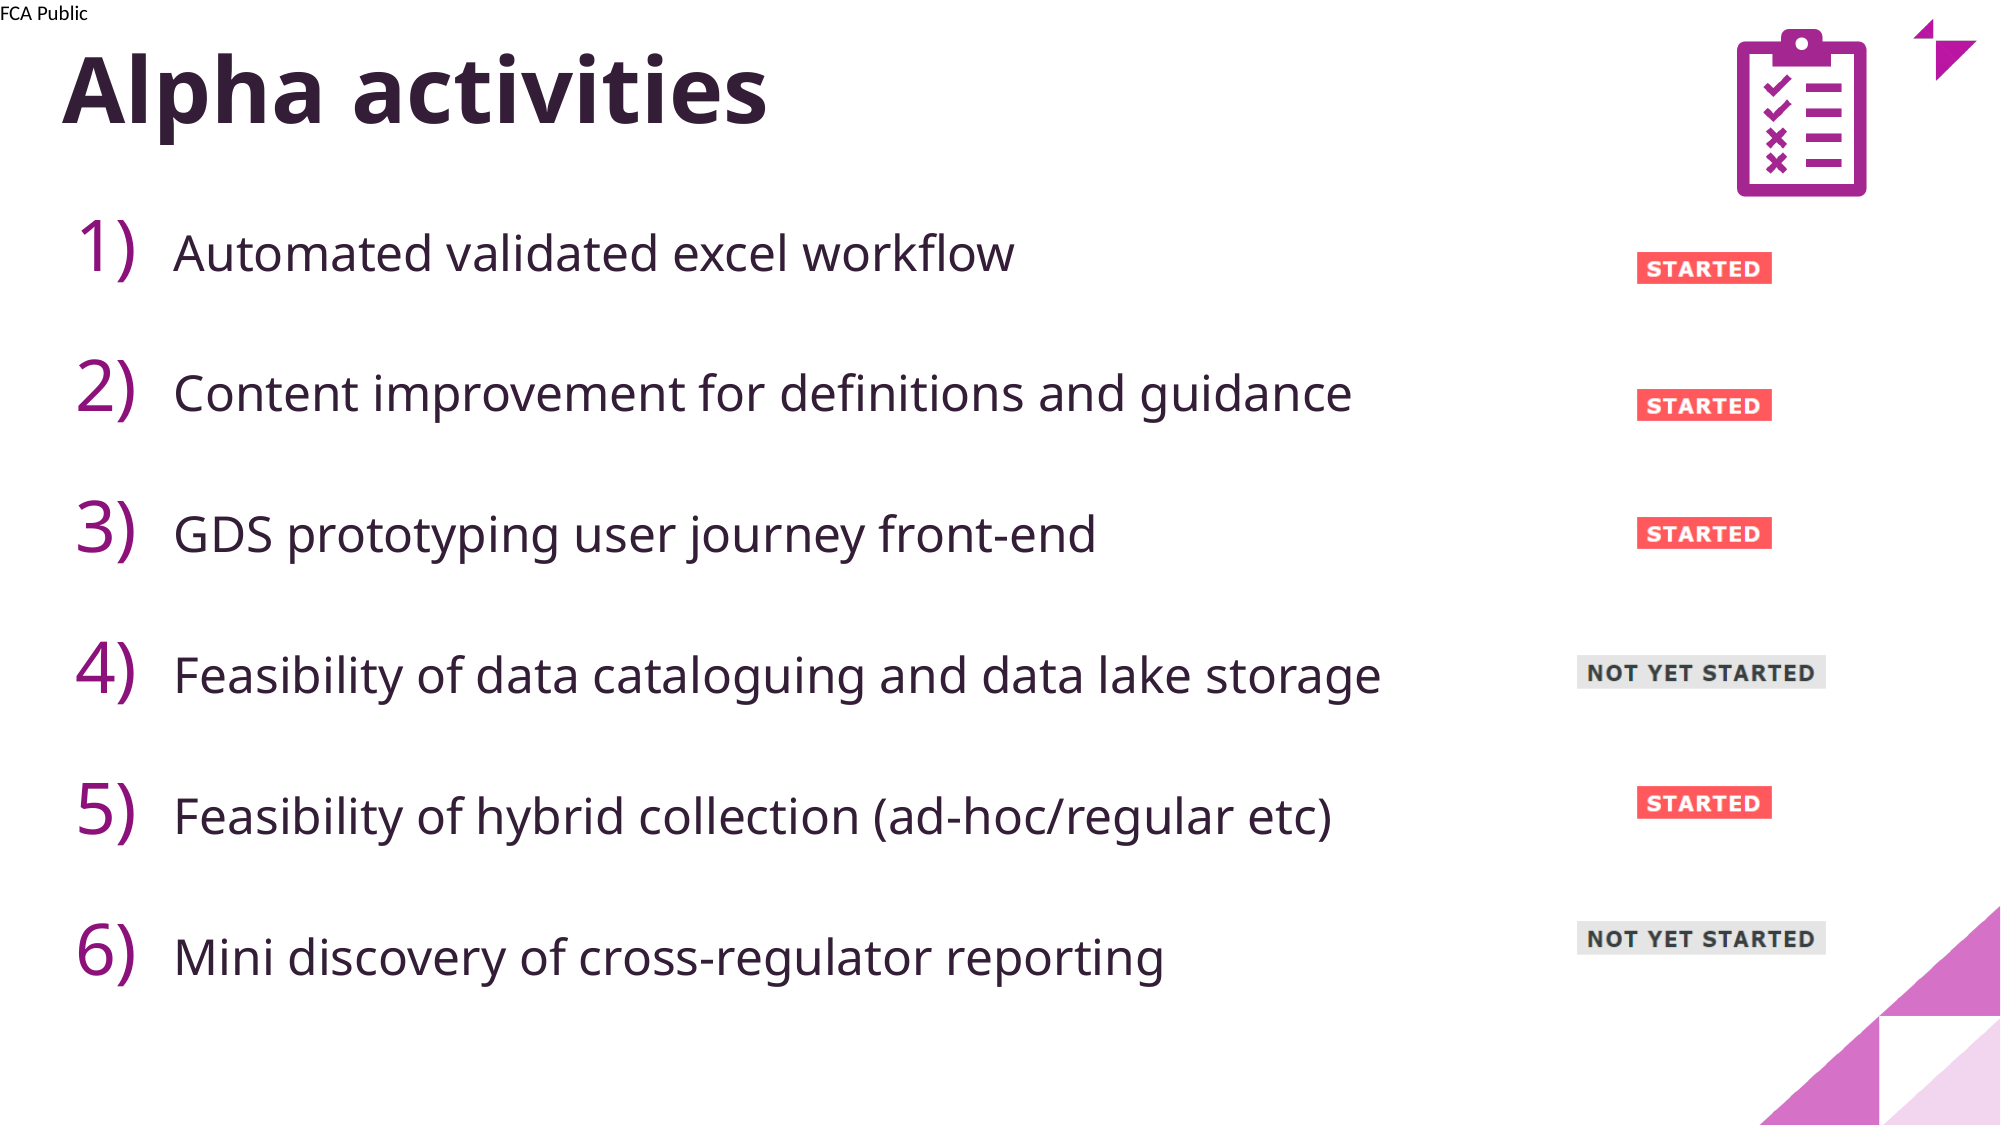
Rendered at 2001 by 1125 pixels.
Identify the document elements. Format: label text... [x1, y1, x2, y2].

picture [1631, 387, 1777, 426]
picture [1576, 654, 1831, 692]
picture [1576, 920, 1831, 958]
text_box Automated validated excel workflow Content improvement for definitions and guidance GDS prototyping user journey front-end Feasibility of data cataloguing and data lake storage Feasibility of hybrid collection (ad-hoc/regular etc) Mini discovery of cross-regulator reporting [60, 212, 1940, 995]
picture [1631, 515, 1777, 554]
picture [1631, 784, 1777, 823]
picture [1755, 903, 2001, 1125]
title Alpha activities [47, 0, 1734, 175]
picture [1913, 18, 1977, 81]
picture [1631, 250, 1777, 289]
picture [1701, 12, 1902, 213]
